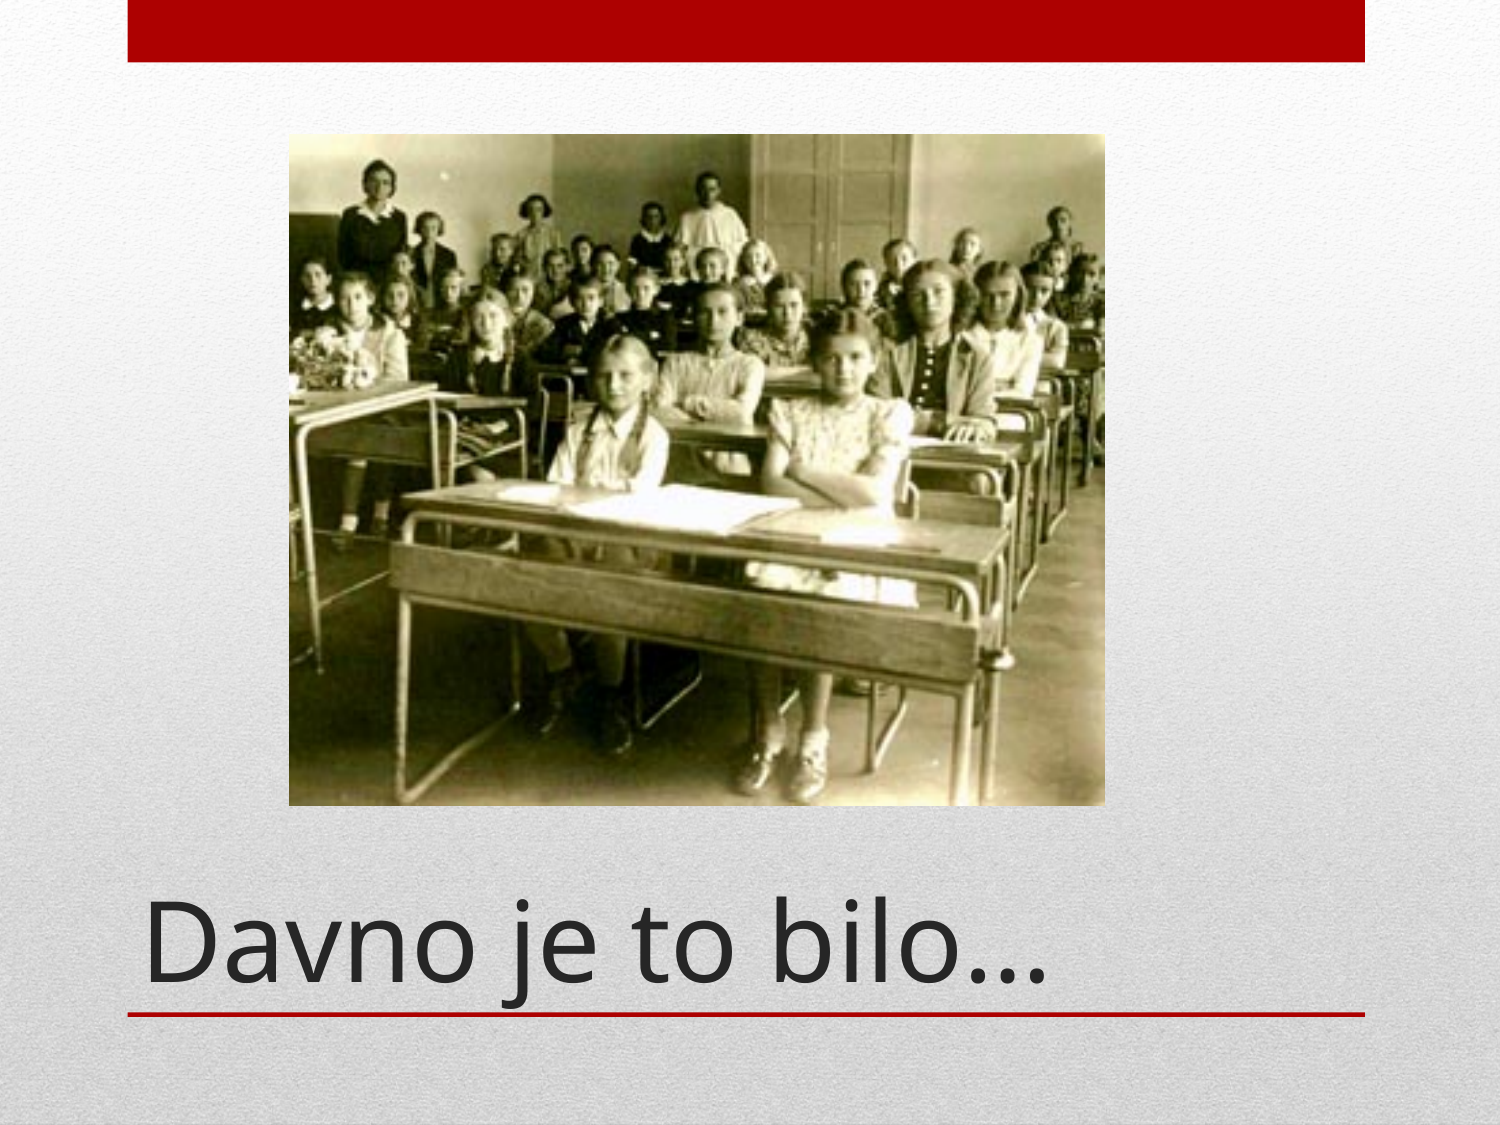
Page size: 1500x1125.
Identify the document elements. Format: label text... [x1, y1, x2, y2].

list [288, 133, 1106, 807]
title Davno je to bilo… [125, 750, 1238, 1013]
